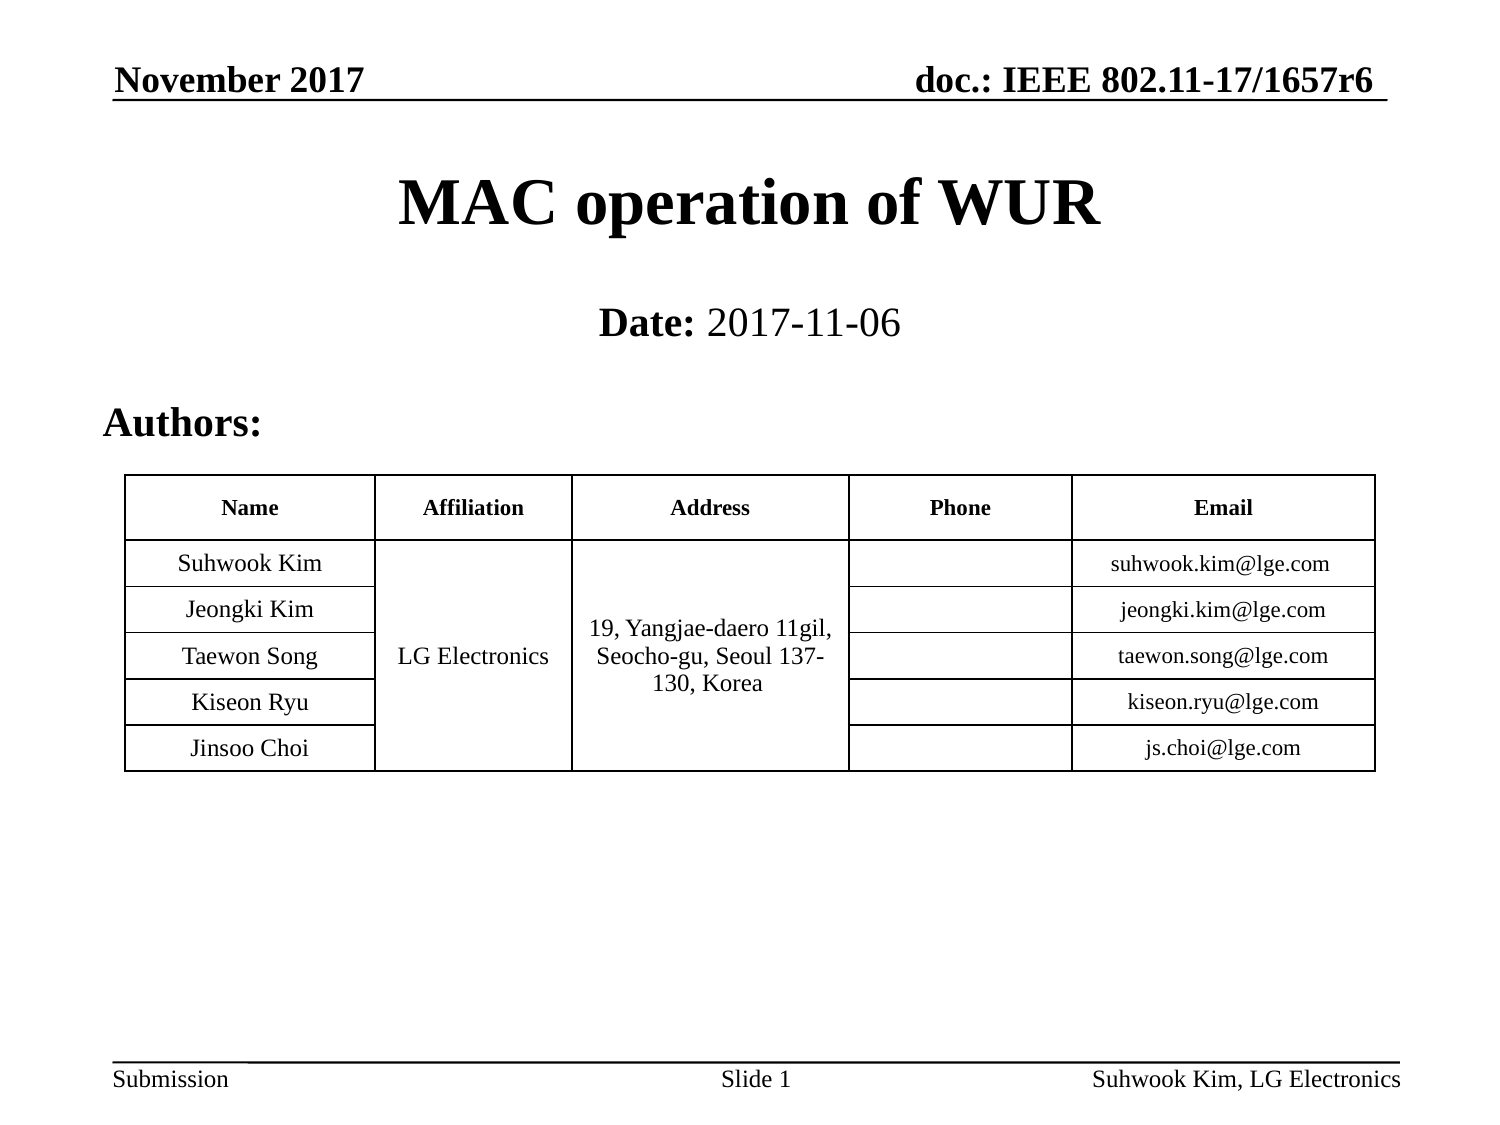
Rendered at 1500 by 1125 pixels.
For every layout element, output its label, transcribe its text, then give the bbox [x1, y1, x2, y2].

footer Suhwook Kim, LG Electronics [1088, 1061, 1402, 1093]
table_cell kiseon.ryu@lge.com [1073, 680, 1374, 724]
table_cell Jinsoo Choi [126, 726, 374, 770]
table_cell [850, 680, 1071, 724]
table_cell LG Electronics [376, 541, 571, 770]
text_box Authors: [87, 387, 325, 450]
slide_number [114, 54, 368, 101]
table_header Phone [850, 476, 1071, 539]
table_cell jeongki.kim@lge.com [1073, 587, 1374, 632]
table_cell Jeongki Kim [126, 587, 374, 632]
title MAC operation of WUR [112, 121, 1388, 276]
table_cell Taewon Song [126, 633, 374, 678]
text_box Date: 2017-11-06 [112, 287, 1388, 350]
table_cell [850, 587, 1071, 632]
table_cell 19, Yangjae-daero 11gil, Seocho-gu, Seoul 137-130, Korea [573, 541, 848, 770]
table_header Affiliation [376, 476, 571, 539]
table_cell Suhwook Kim [126, 541, 374, 586]
table_header Email [1073, 476, 1374, 539]
table_cell Kiseon Ryu [126, 680, 374, 724]
table_cell [850, 726, 1071, 770]
table_cell taewon.song@lge.com [1073, 633, 1374, 678]
table_cell [850, 541, 1071, 586]
slide_number Slide 1 [712, 1061, 800, 1093]
table_cell suhwook.kim@lge.com [1073, 541, 1374, 586]
table_cell js.choi@lge.com [1073, 726, 1374, 770]
table_header Address [573, 476, 848, 539]
table_header Name [126, 476, 374, 539]
table_cell [850, 633, 1071, 678]
